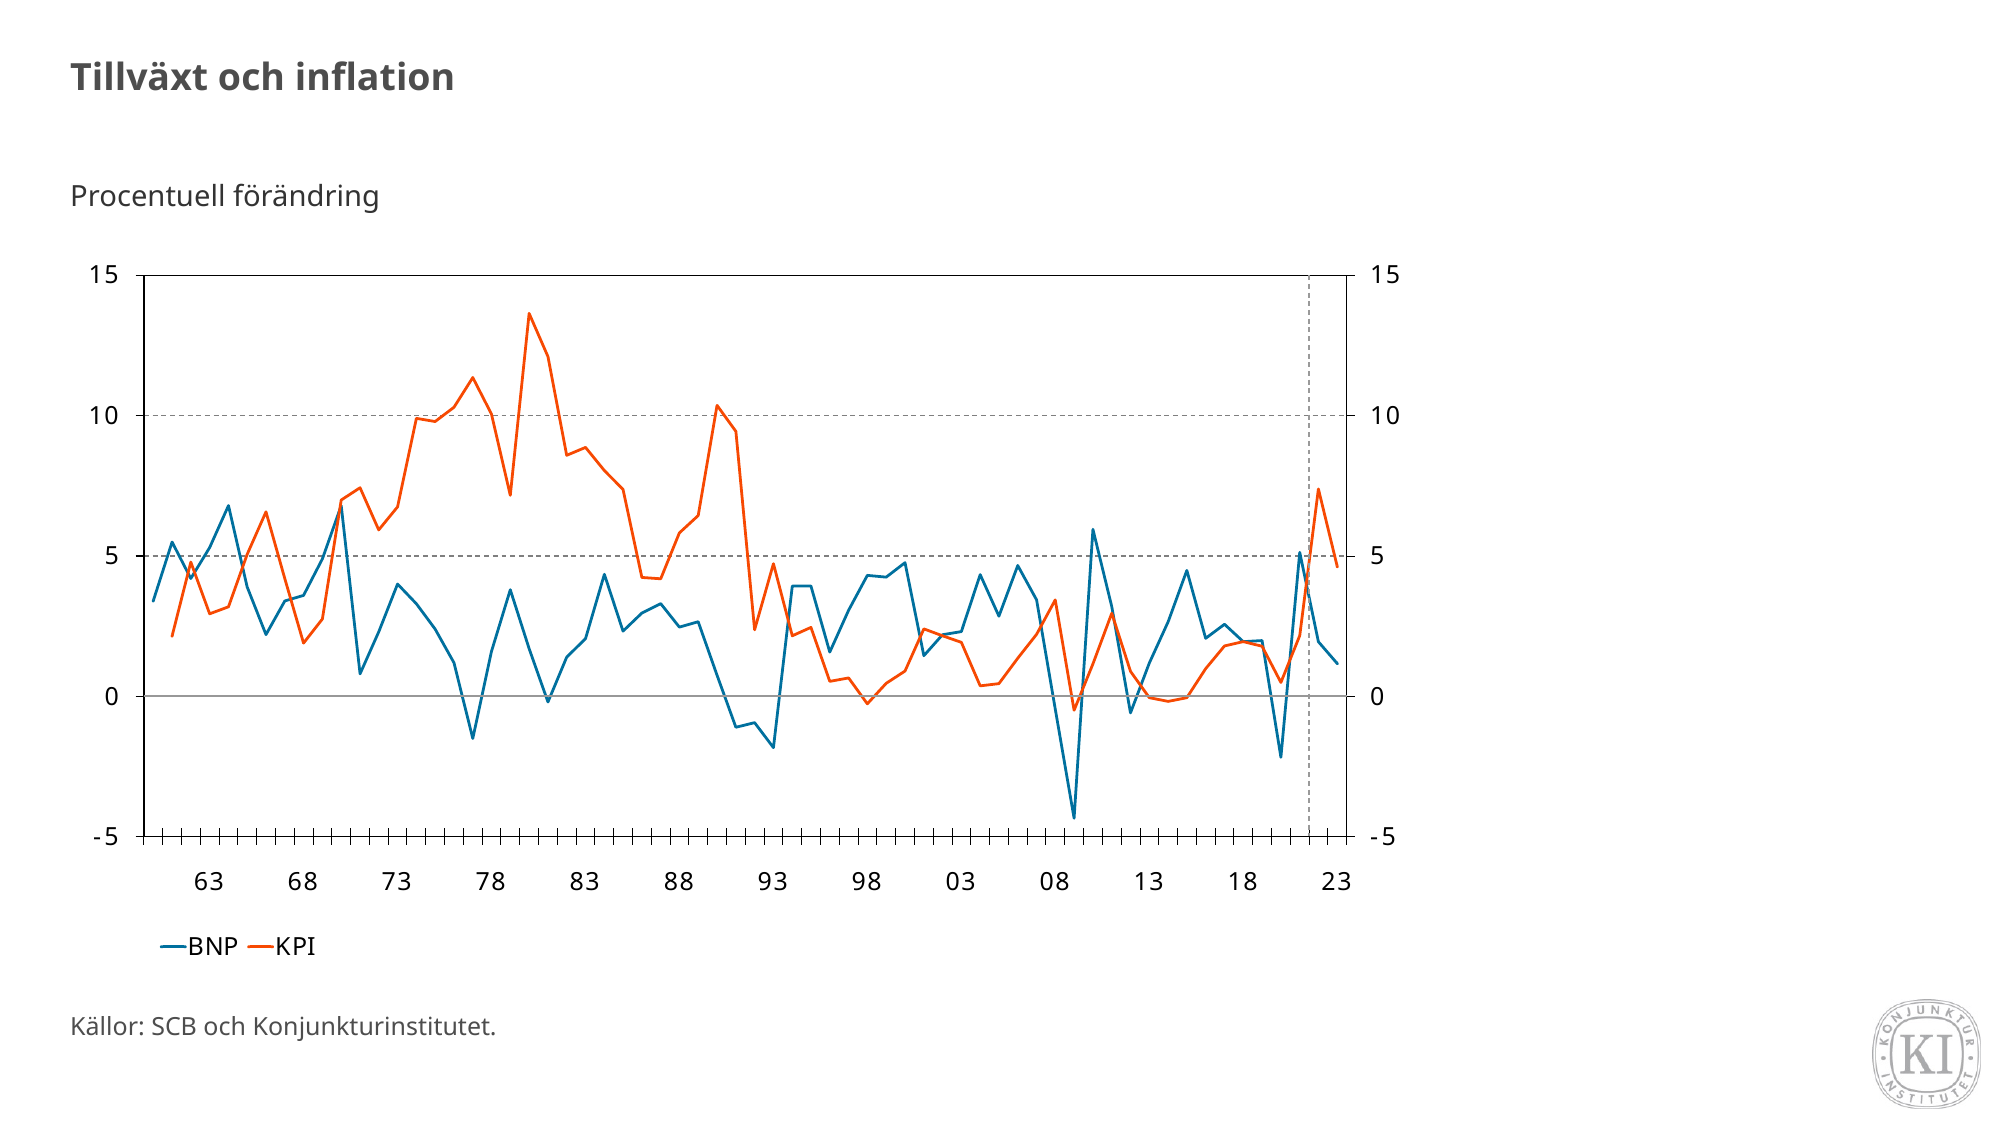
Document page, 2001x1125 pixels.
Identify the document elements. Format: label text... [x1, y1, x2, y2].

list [72, 249, 1491, 984]
subtitle Källor: SCB och Konjunkturinstitutet. [55, 1003, 1476, 1106]
title Tillväxt och inflation [55, 45, 1476, 128]
list Procentuell förändring [55, 137, 1476, 220]
picture [1872, 999, 1981, 1109]
